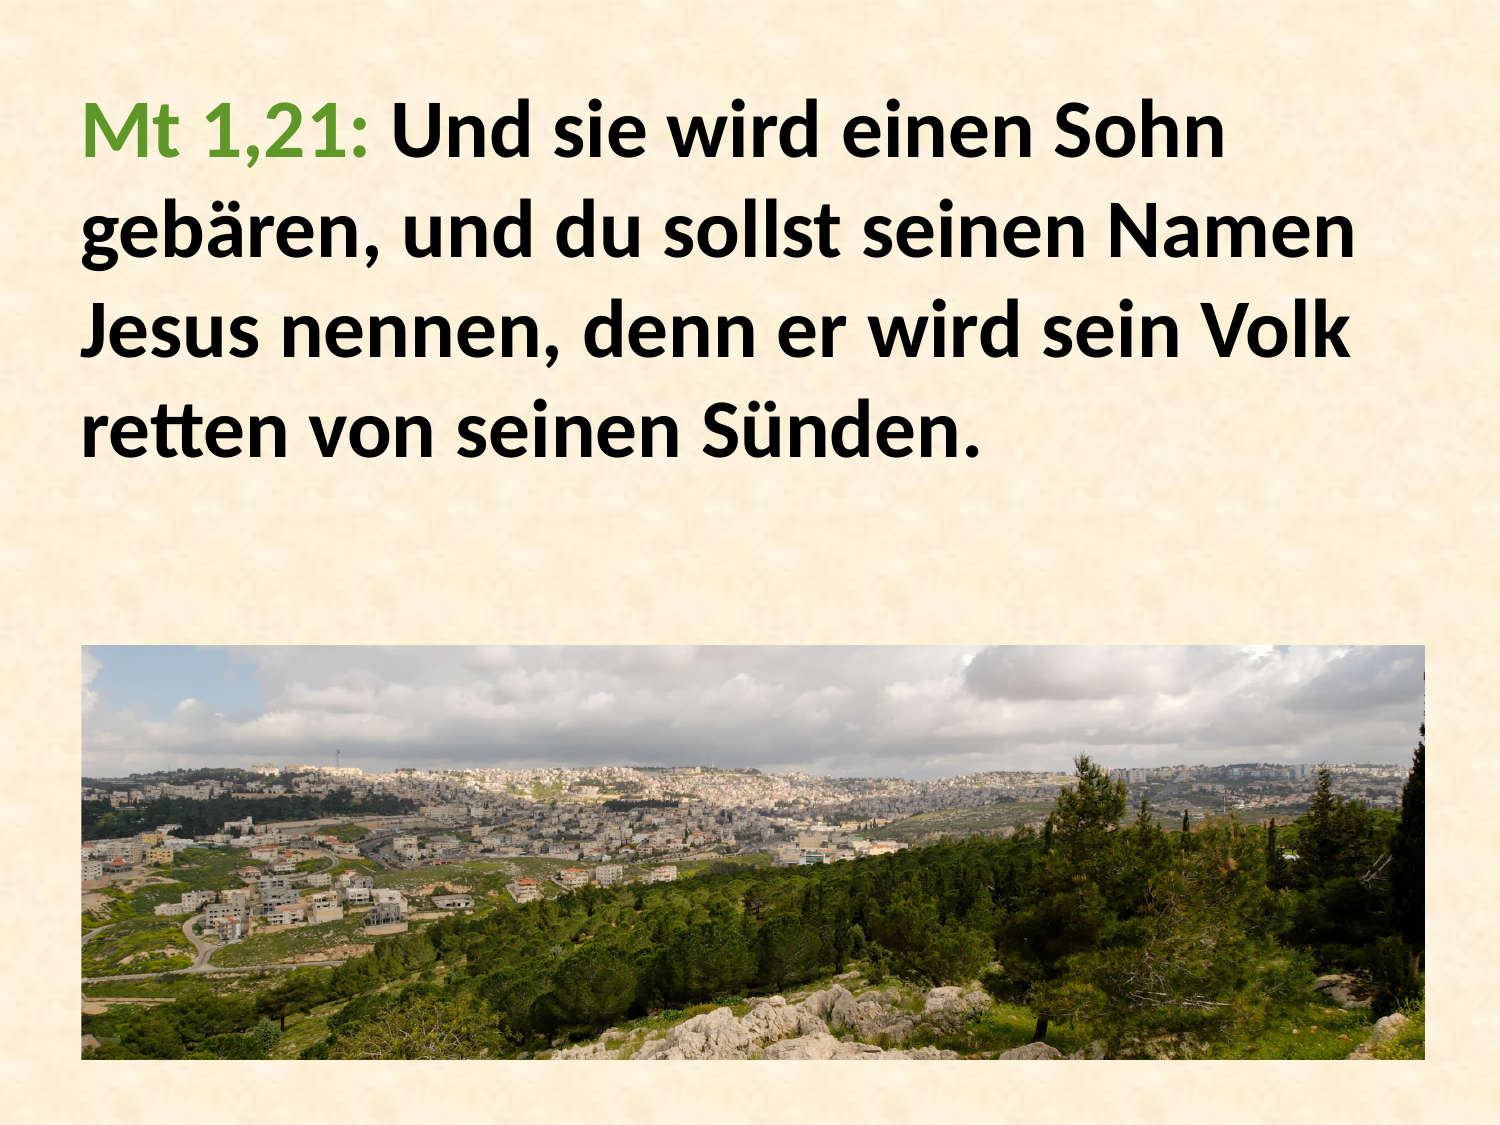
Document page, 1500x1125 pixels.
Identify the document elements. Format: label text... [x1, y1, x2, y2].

picture [0, 0, 1500, 1125]
text_box Mt 1,21: Und sie wird einen Sohn gebären, und du sollst seinen Namen Jesus nennen, denn er wird sein Volk retten von seinen Sünden. [64, 66, 1447, 598]
